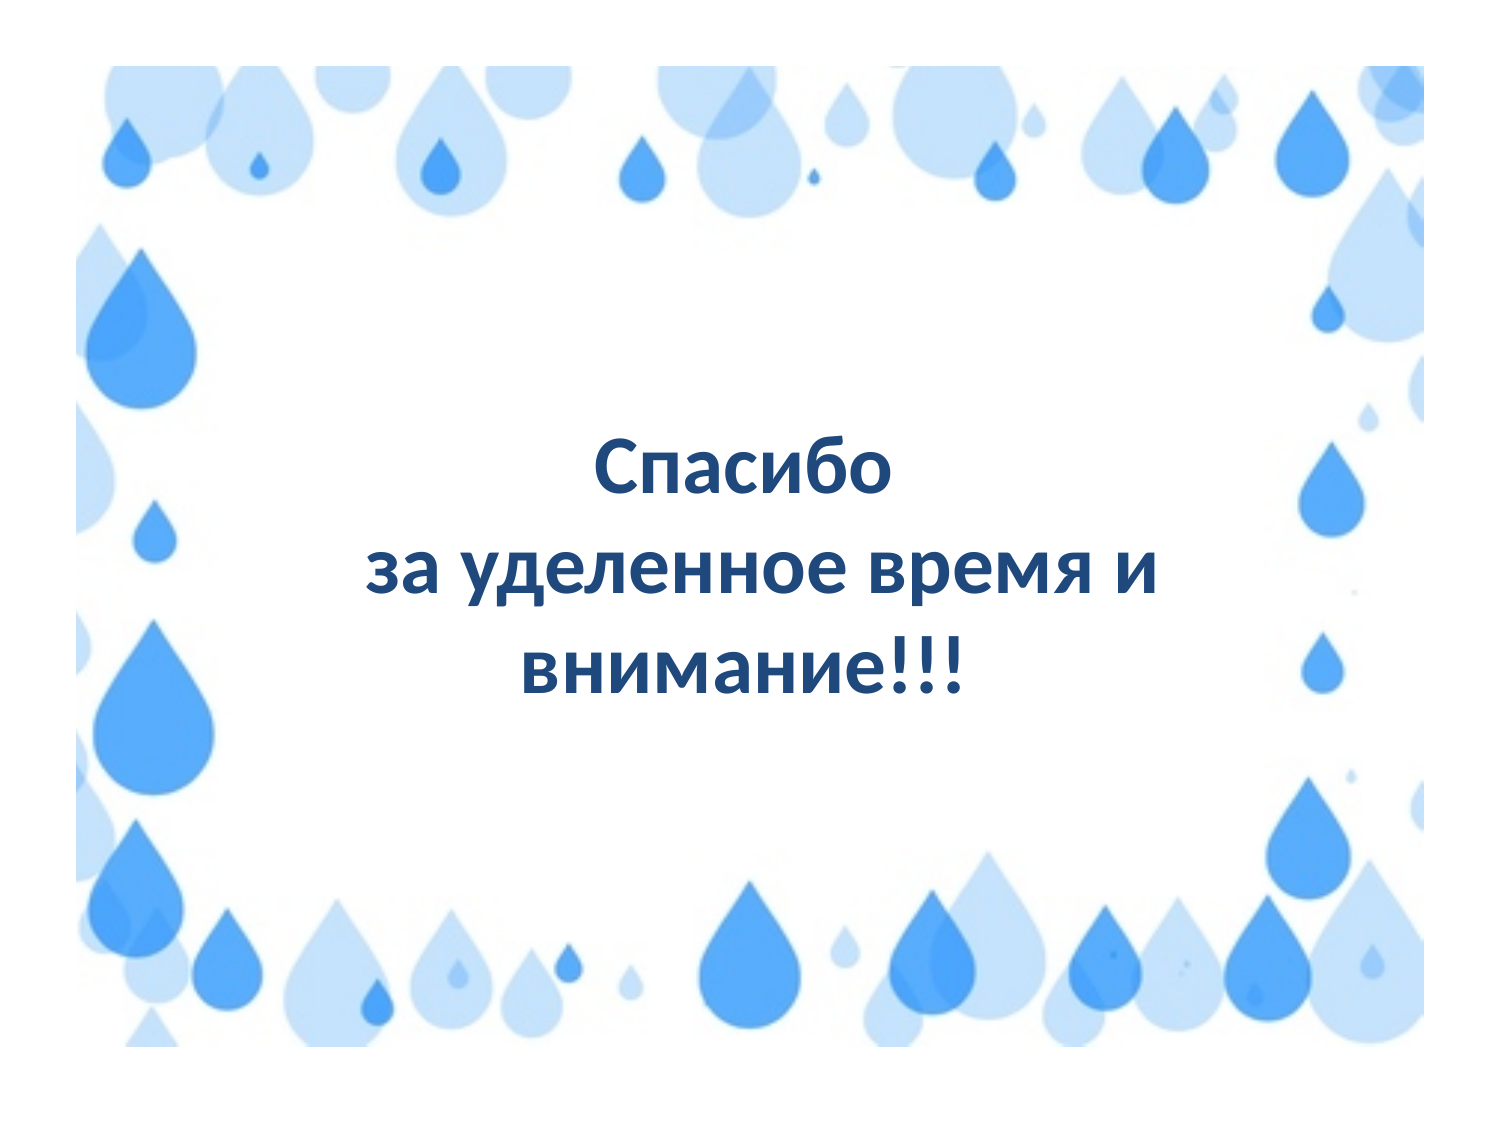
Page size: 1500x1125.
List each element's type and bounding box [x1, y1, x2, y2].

picture [76, 66, 1424, 1047]
